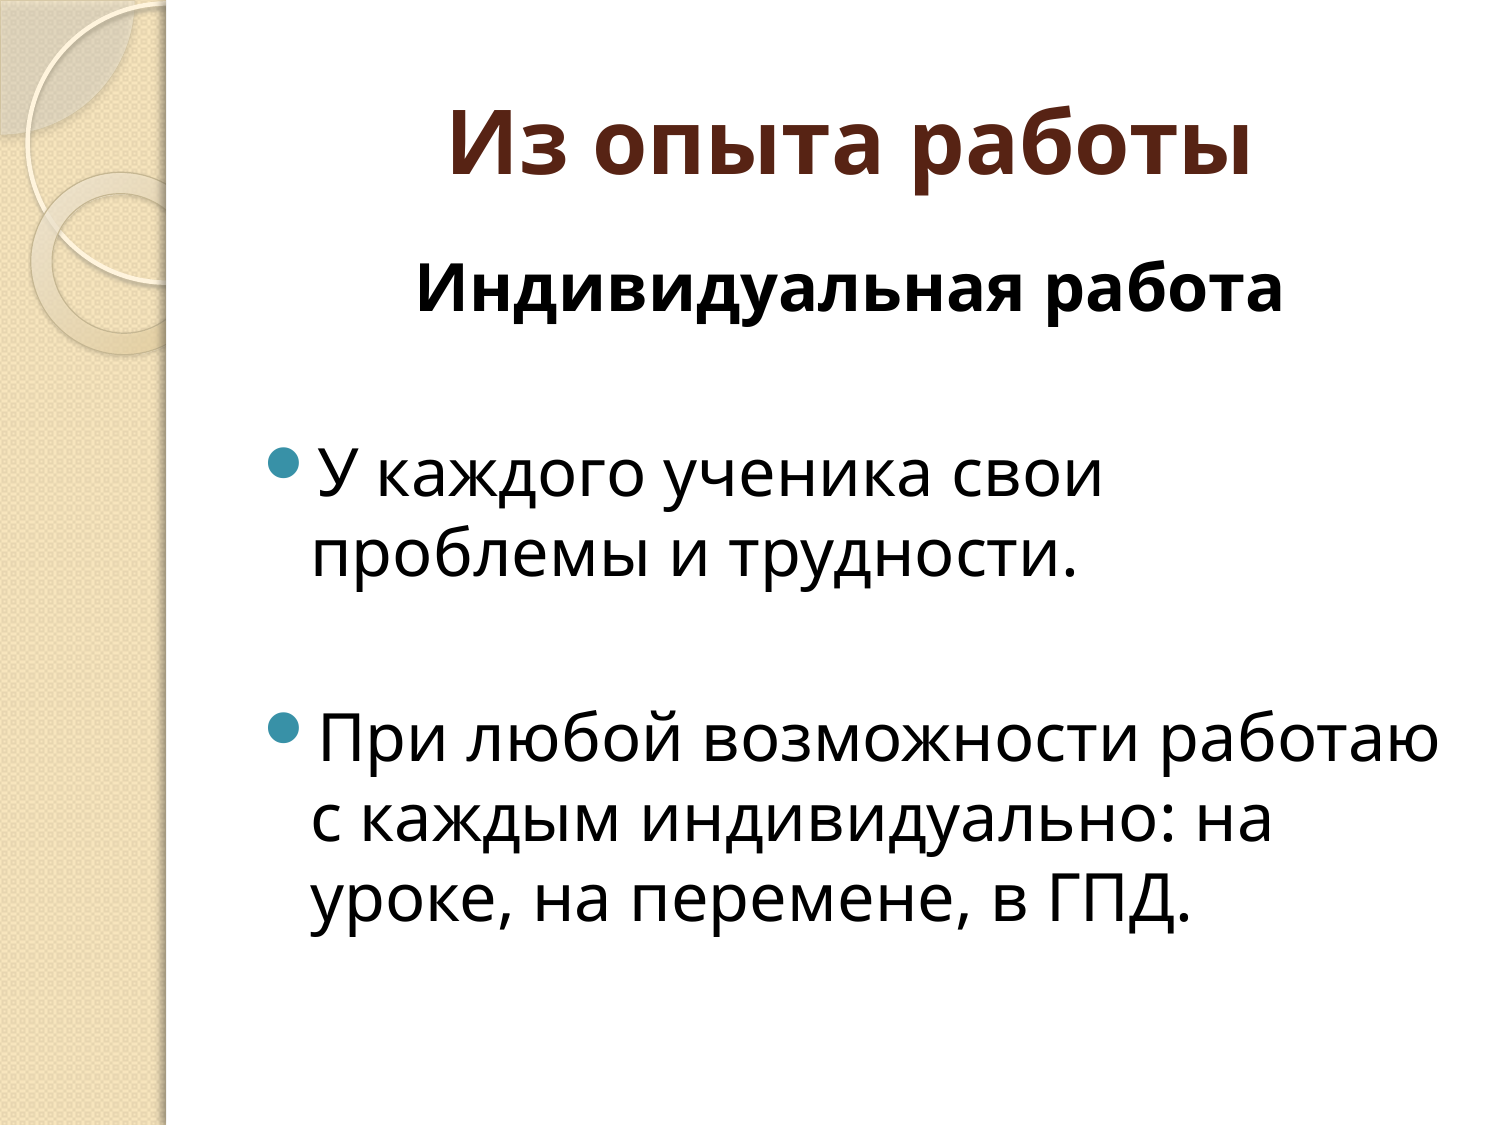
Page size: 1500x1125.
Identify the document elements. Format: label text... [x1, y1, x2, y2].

list Индивидуальная работа У каждого ученика свои проблемы и трудности. При любой возможности работаю с каждым индивидуально: на уроке, на перемене, в ГПД. [235, 237, 1466, 1025]
title Из опыта работы [235, 45, 1466, 233]
